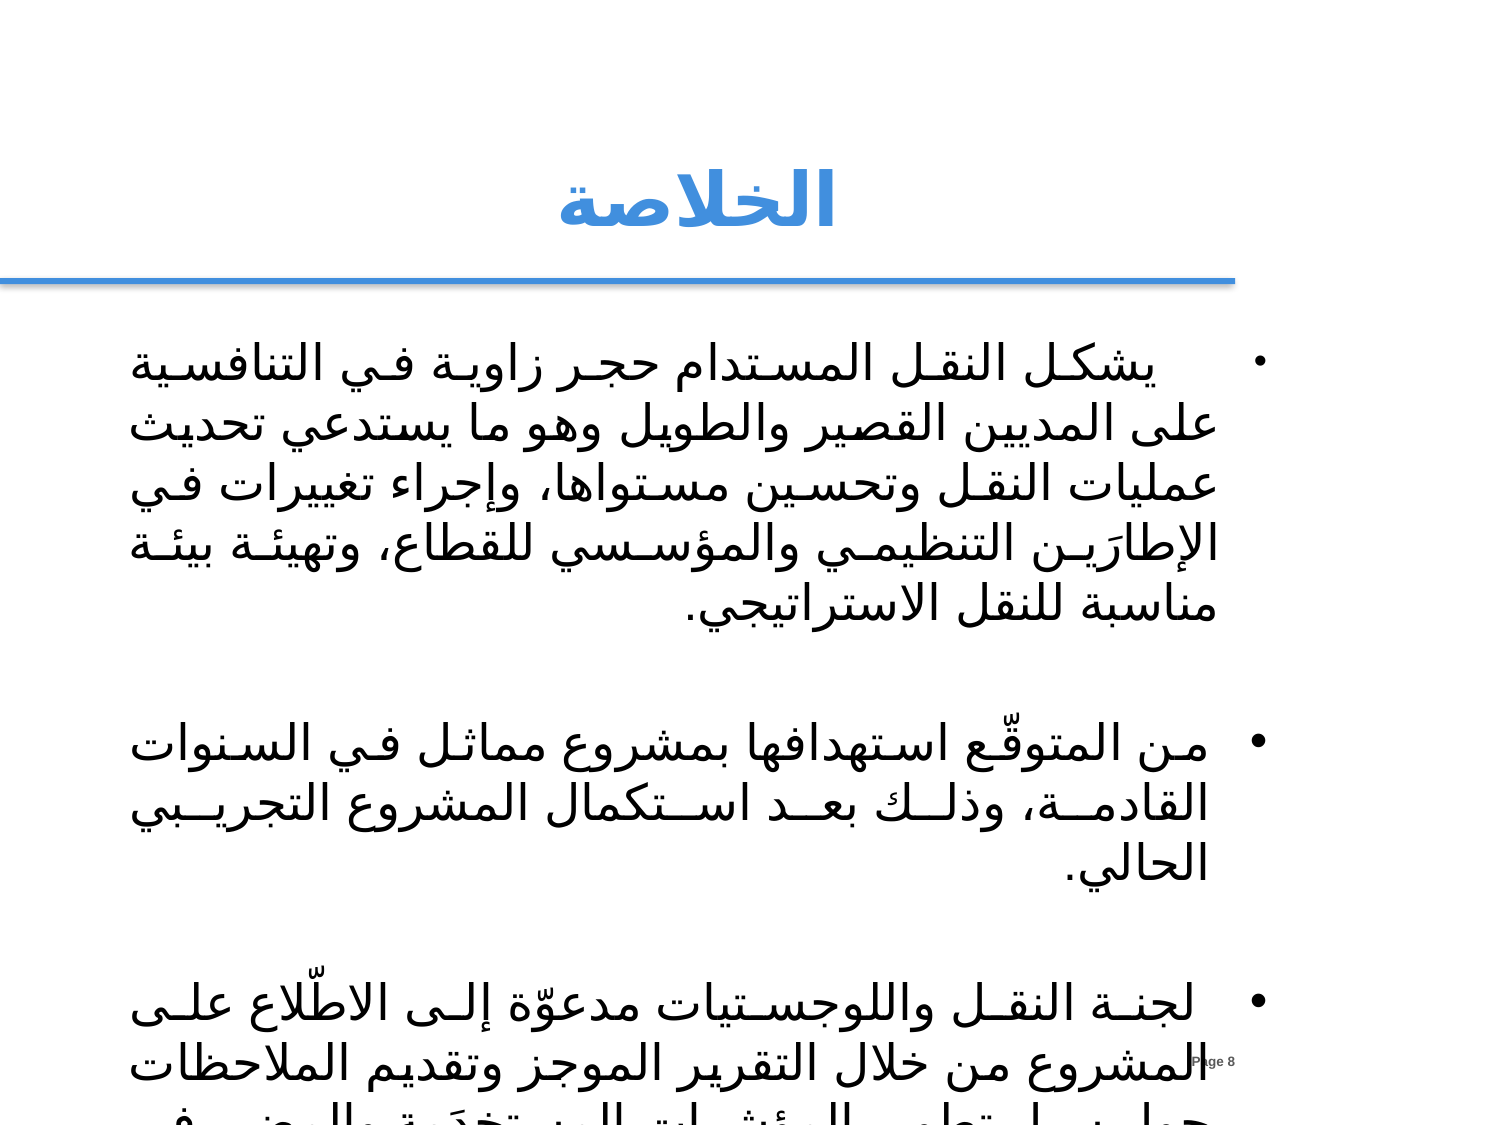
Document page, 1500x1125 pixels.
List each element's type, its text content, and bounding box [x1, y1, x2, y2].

list الخلاصة يشكل النقل المستدام حجر زاوية في التنافسية على المديين القصير والطويل وهو ما يستدعي تحديث عمليات النقل وتحسين مستواها، وإجراء تغييرات في الإطارَين التنظيمي والمؤسسي للقطاع، وتهيئة بيئة مناسبة للنقل الاستراتيجي. من المتوقّع استهدافها بمشروع مماثل في السنوات القادمة، وذلك بعد استكمال المشروع التجريبي الحالي. لجنة النقل واللوجستيات مدعوّة إلى الاطّلاع على المشروع من خلال التقرير الموجز وتقديم الملاحظات حول سبل تطوير المؤشرات المستخدَمة والمضي في المشروع ليعود بالفائدة على المنطقة ككلّ. [129, 151, 1268, 245]
